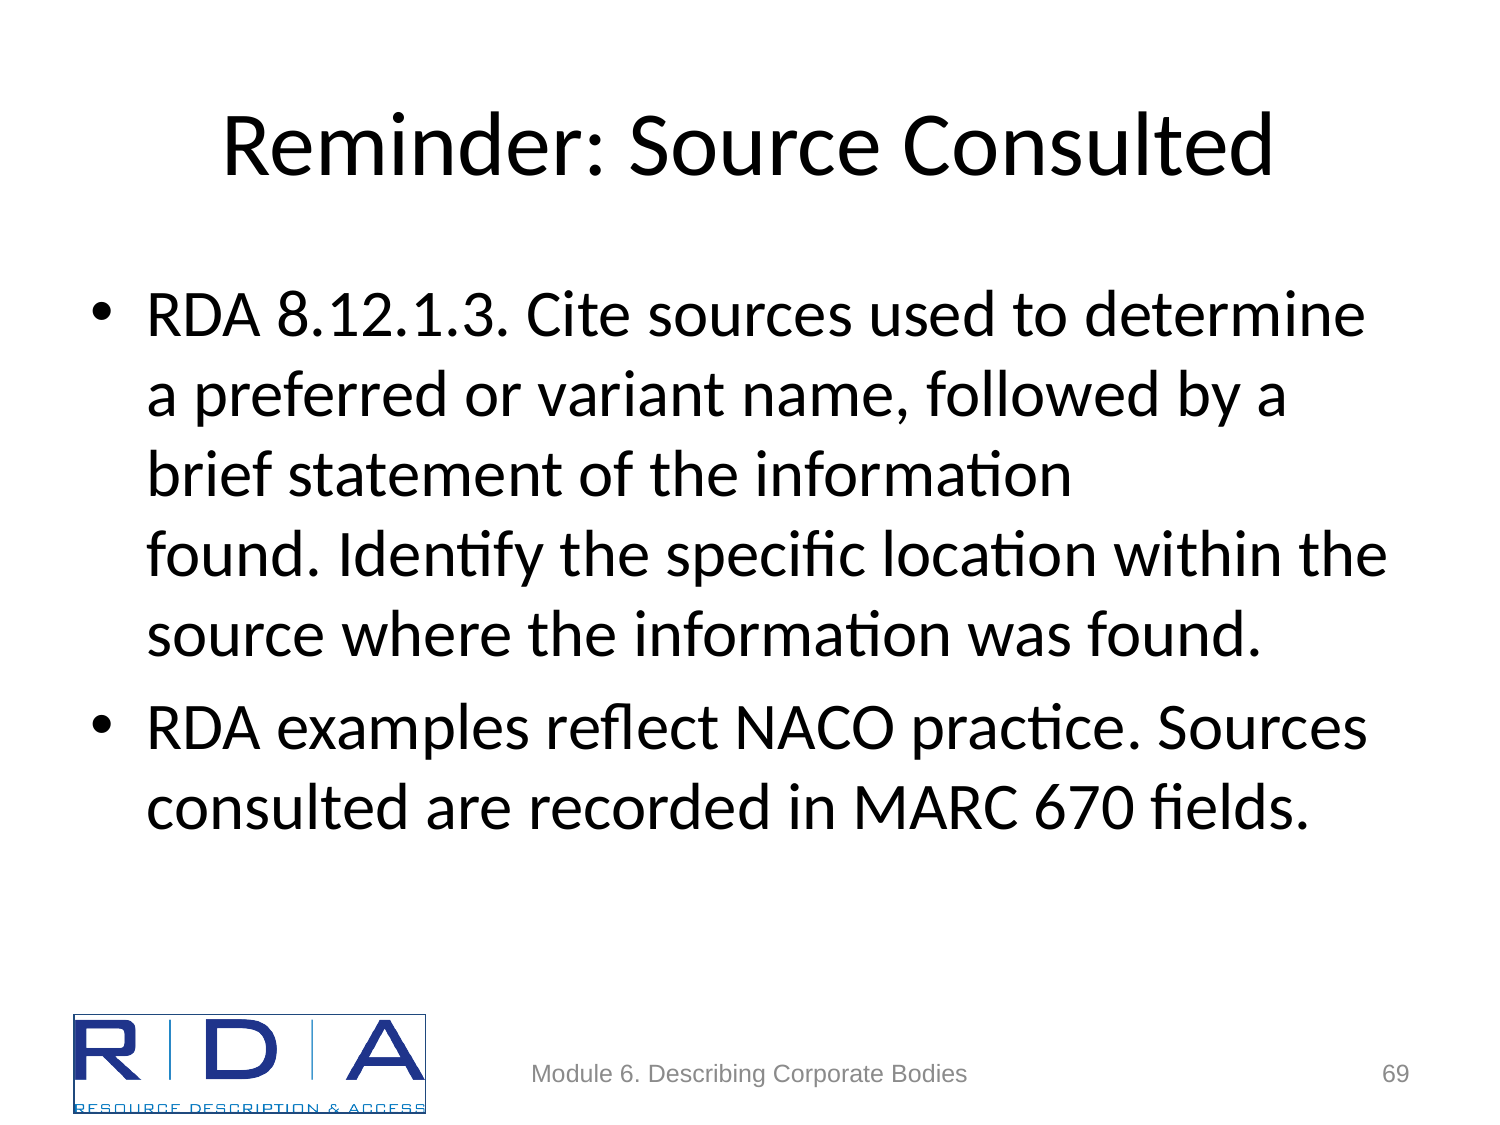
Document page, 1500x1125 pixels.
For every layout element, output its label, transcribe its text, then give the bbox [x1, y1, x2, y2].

list RDA 8.12.1.3. Cite sources used to determine a preferred or variant name, followed by a brief statement of the information found. Identify the specific location within the source where the information was found. RDA examples reflect NACO practice. Sources consulted are recorded in MARC 670 fields. [75, 262, 1425, 1005]
title Reminder: Source Consulted [75, 45, 1425, 233]
footer Module 6. Describing Corporate Bodies [512, 1042, 988, 1103]
slide_number 69 [1074, 1042, 1425, 1103]
picture [75, 1015, 425, 1112]
